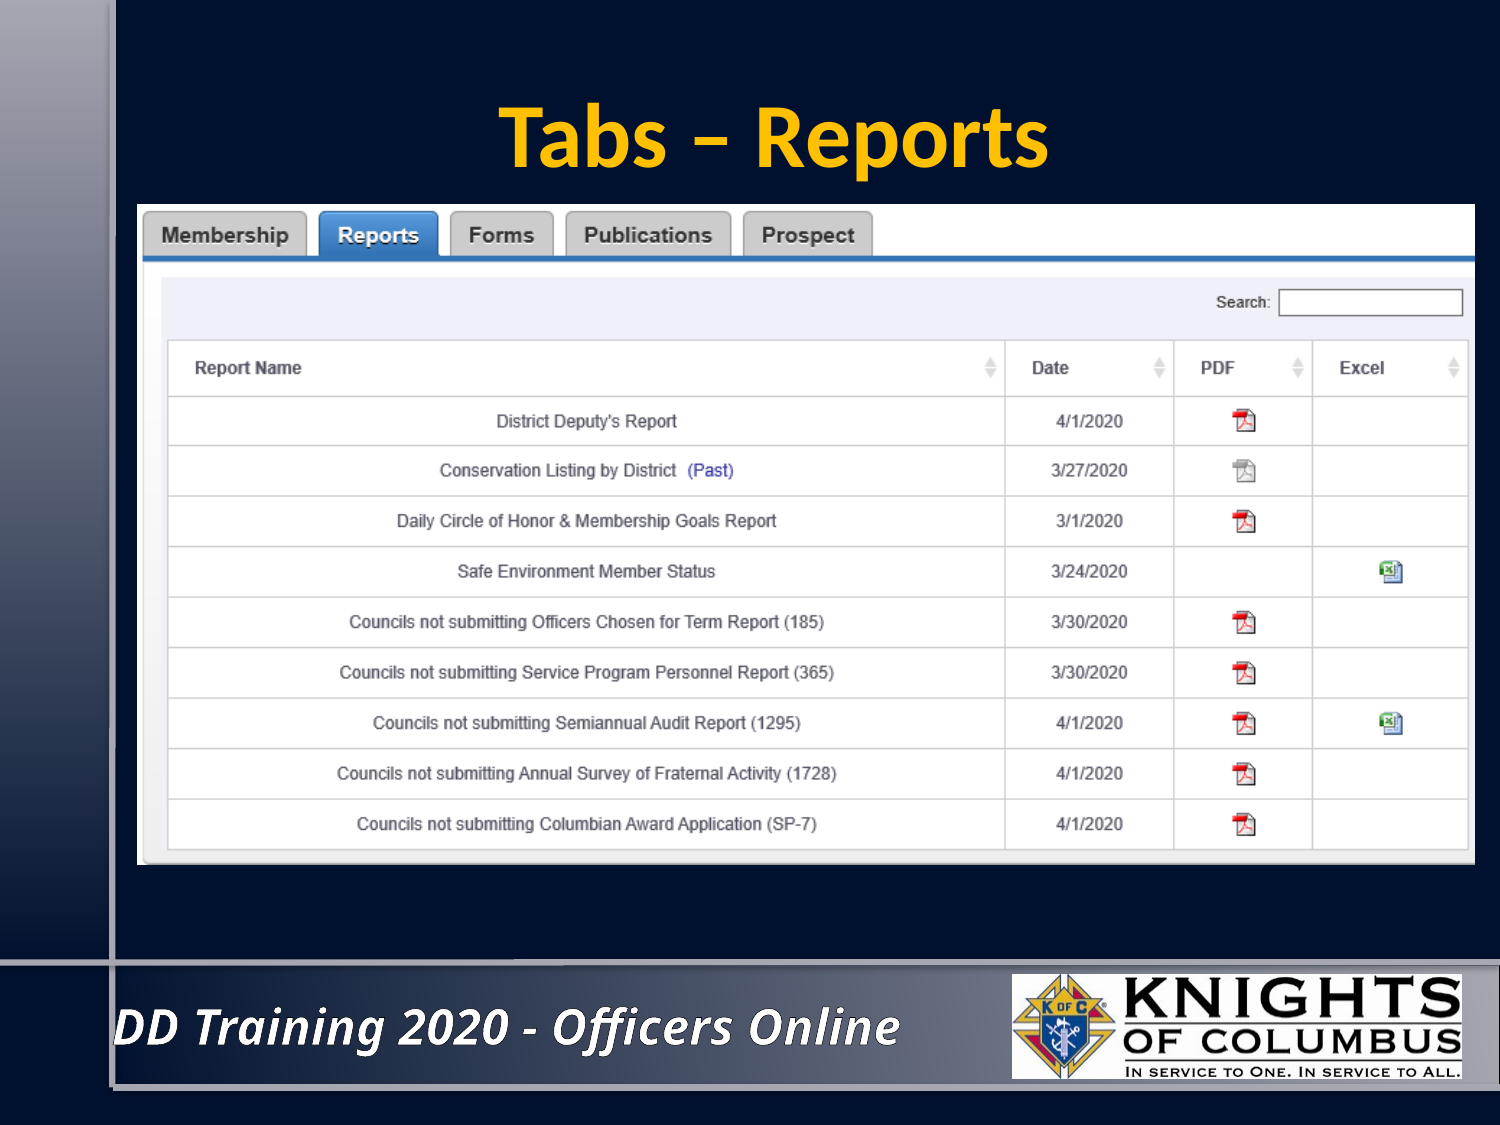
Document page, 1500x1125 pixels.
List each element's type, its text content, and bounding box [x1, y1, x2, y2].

text_box Tabs – Reports [150, 68, 1400, 193]
text_box DD Training 2020 - Officers Online [96, 987, 916, 1063]
picture [137, 204, 1475, 866]
picture [1012, 974, 1462, 1079]
